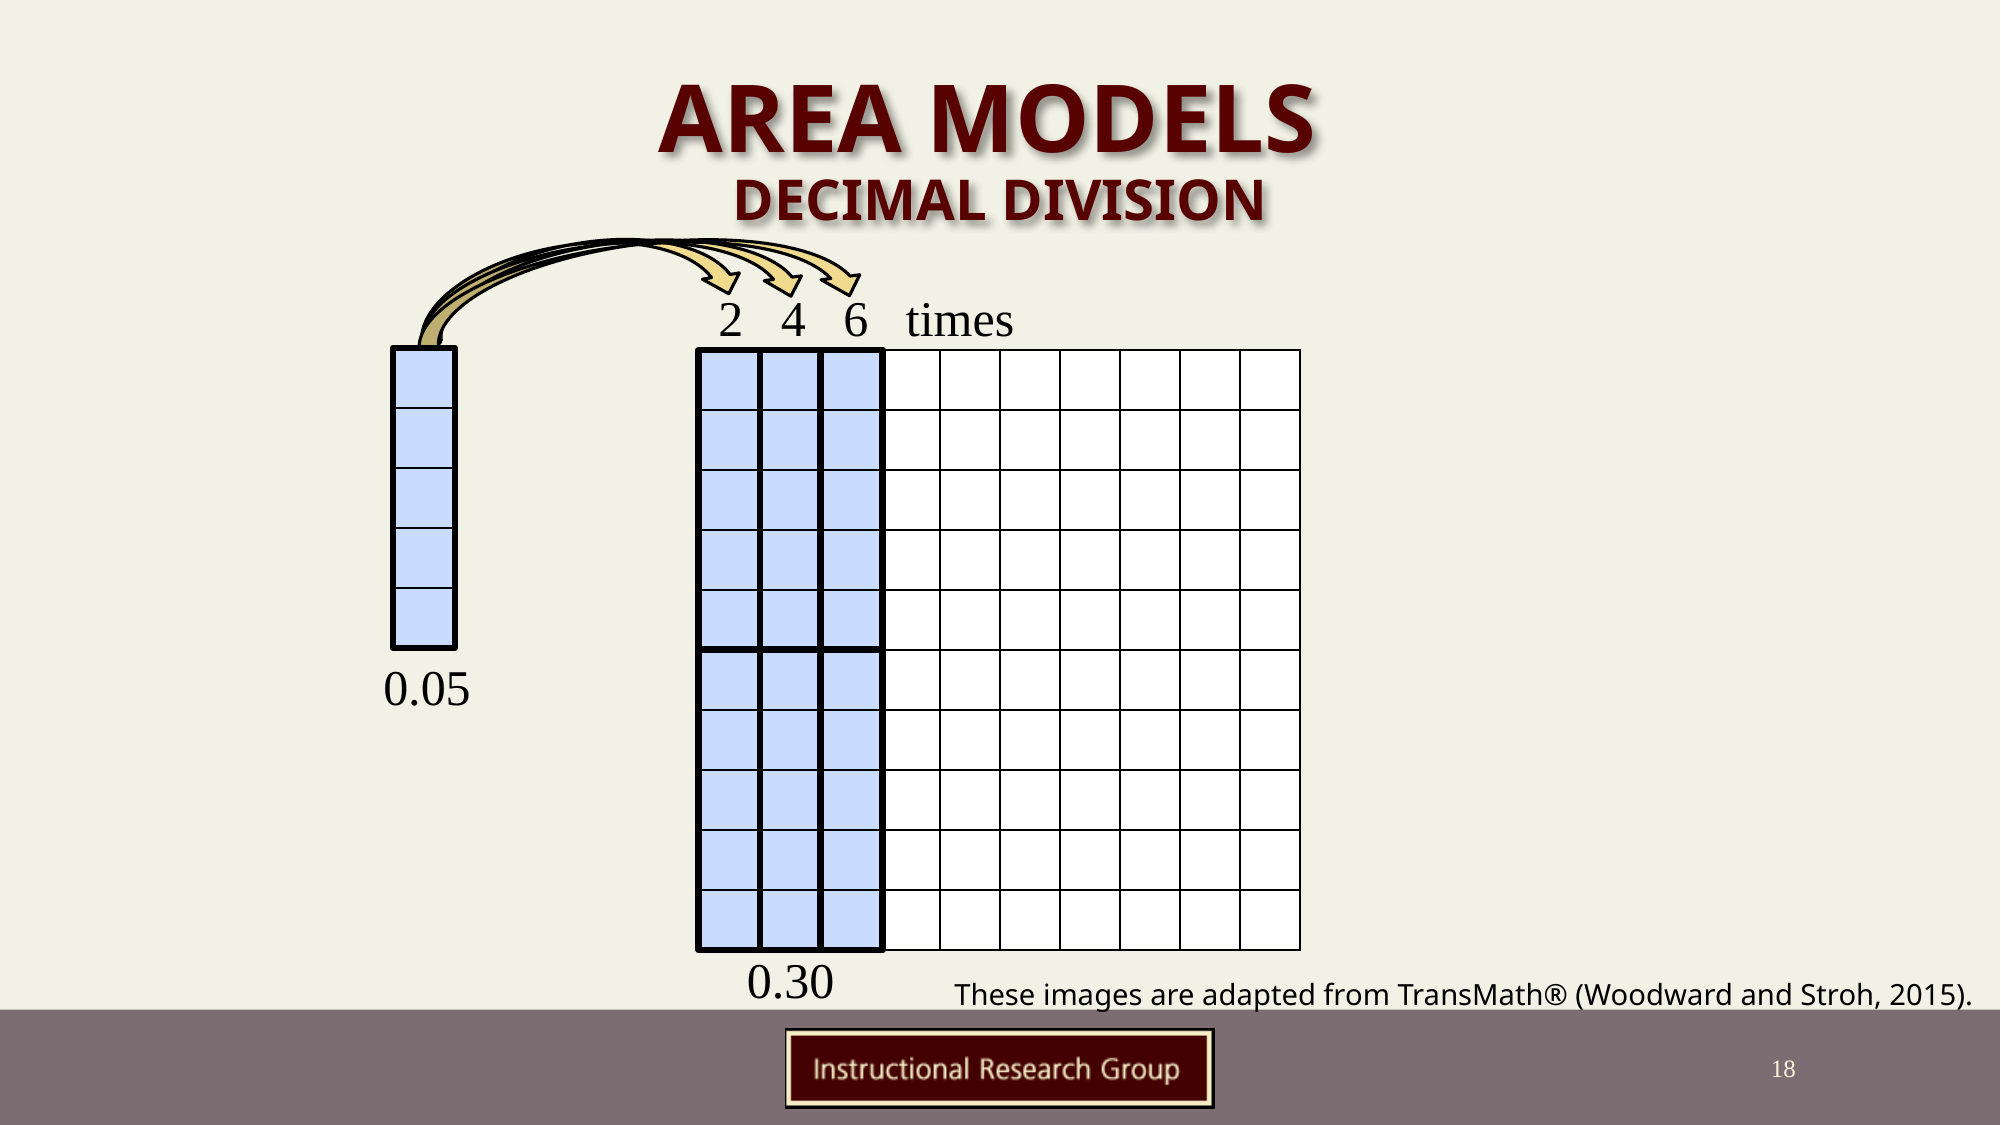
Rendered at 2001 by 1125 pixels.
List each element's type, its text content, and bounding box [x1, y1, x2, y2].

table_cell [1001, 771, 1059, 829]
table_cell [1181, 891, 1239, 949]
table_cell [1121, 531, 1179, 589]
table_header [884, 354, 939, 409]
text_box [765, 354, 815, 646]
table_cell [1121, 471, 1179, 529]
table_cell [1121, 831, 1179, 889]
table_cell [884, 771, 939, 829]
table_cell [884, 711, 939, 769]
table_cell [1061, 471, 1119, 529]
slide_number 18 [1530, 1064, 1811, 1098]
table_cell [884, 531, 939, 589]
title Area Models decimal division [67, 40, 1933, 264]
table_cell [1061, 411, 1119, 469]
table_cell [1241, 531, 1299, 589]
text_box These images are adapted from TransMath® (Woodward and Stroh, 2015). [939, 968, 1989, 1064]
table_header [1001, 354, 1059, 409]
table_cell [884, 831, 939, 889]
table_cell [1121, 651, 1179, 709]
text_box [420, 275, 478, 332]
table_cell [1121, 411, 1179, 469]
table_cell [1061, 711, 1119, 769]
table_header [1181, 351, 1239, 409]
table_cell [1241, 591, 1299, 649]
table_cell [1001, 591, 1059, 649]
table_header [1061, 351, 1119, 409]
table_header [1121, 351, 1179, 409]
text_box [697, 354, 755, 941]
table_cell [1181, 471, 1239, 529]
table_cell [1241, 471, 1299, 529]
table_cell [884, 651, 939, 709]
table_cell [1001, 891, 1059, 949]
table_cell [1241, 831, 1299, 889]
text_box [391, 346, 456, 648]
table_cell [1001, 531, 1059, 589]
table_cell [941, 831, 999, 889]
table_cell [884, 591, 939, 649]
table_cell [941, 891, 999, 949]
table_cell [1061, 831, 1119, 889]
table_cell [941, 591, 999, 649]
table_cell [1061, 651, 1119, 709]
table_cell [1121, 891, 1179, 949]
table_cell [1241, 771, 1299, 829]
text_box [417, 275, 521, 346]
table_cell [1181, 711, 1239, 769]
table_cell [1061, 891, 1119, 949]
table_cell [1061, 771, 1119, 829]
table_cell [884, 891, 939, 949]
table_header [941, 354, 999, 409]
table_cell [1061, 531, 1119, 589]
table_cell [1241, 411, 1299, 469]
text_box 2 4 6 times [658, 278, 1075, 354]
table_cell [1241, 891, 1299, 949]
table_cell [884, 471, 939, 529]
text_box 0.05 [314, 648, 540, 724]
text_box [825, 354, 884, 941]
table_cell [884, 411, 939, 469]
table_cell [1241, 651, 1299, 709]
table_cell [1241, 711, 1299, 769]
text_box [766, 653, 815, 941]
table_cell [1001, 831, 1059, 889]
table_cell [1001, 411, 1059, 469]
table_cell [941, 651, 999, 709]
table_cell [941, 711, 999, 769]
table_header [1241, 351, 1299, 409]
picture [785, 1028, 1215, 1109]
table_cell [1181, 831, 1239, 889]
table_cell [1001, 711, 1059, 769]
text_box [422, 275, 490, 328]
table_cell [1121, 591, 1179, 649]
table_cell [1181, 591, 1239, 649]
table_cell [1181, 651, 1239, 709]
table_cell [941, 411, 999, 469]
table_cell [1181, 771, 1239, 829]
table_cell [1001, 651, 1059, 709]
table_cell [941, 471, 999, 529]
table_cell [941, 531, 999, 589]
table_cell [1181, 531, 1239, 589]
table_cell [1121, 771, 1179, 829]
table_cell [1121, 711, 1179, 769]
table_cell [1061, 591, 1119, 649]
table_cell [941, 771, 999, 829]
table_cell [1181, 411, 1239, 469]
table_cell [1001, 471, 1059, 529]
text_box 0.30 [678, 941, 904, 1017]
